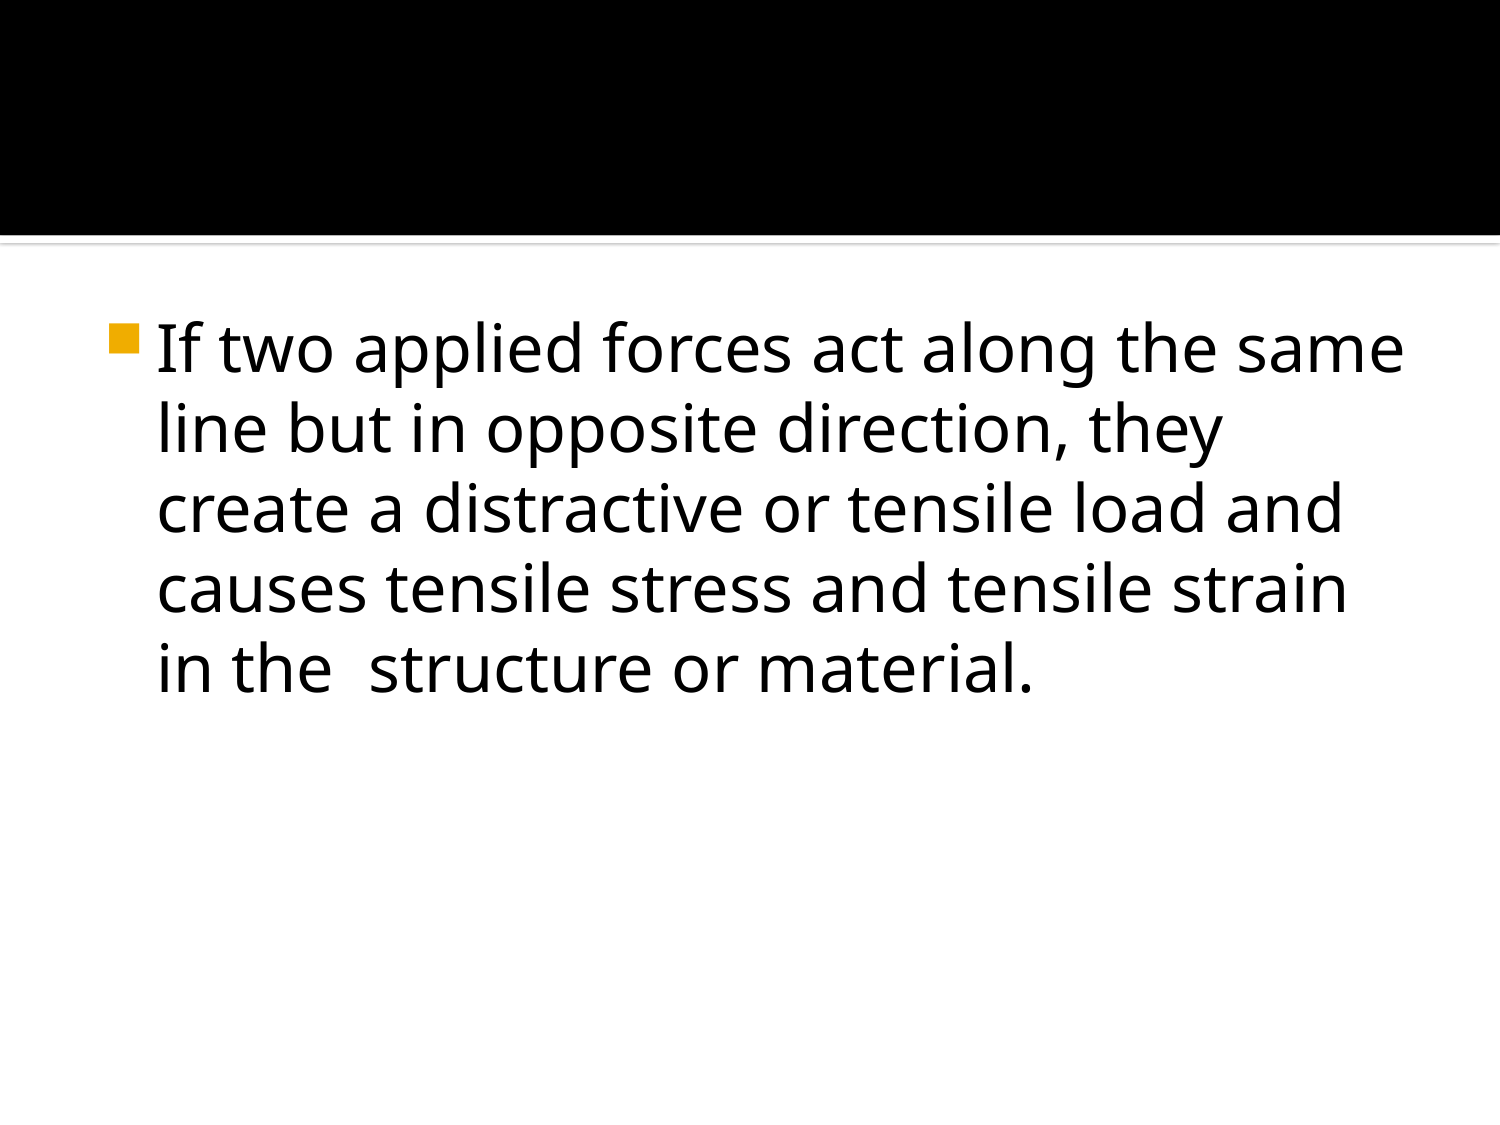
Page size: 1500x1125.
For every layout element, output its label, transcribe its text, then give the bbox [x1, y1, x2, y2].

list If two applied forces act along the same line but in opposite direction, they create a distractive or tensile load and causes tensile stress and tensile strain in the structure or material. [75, 291, 1425, 1050]
